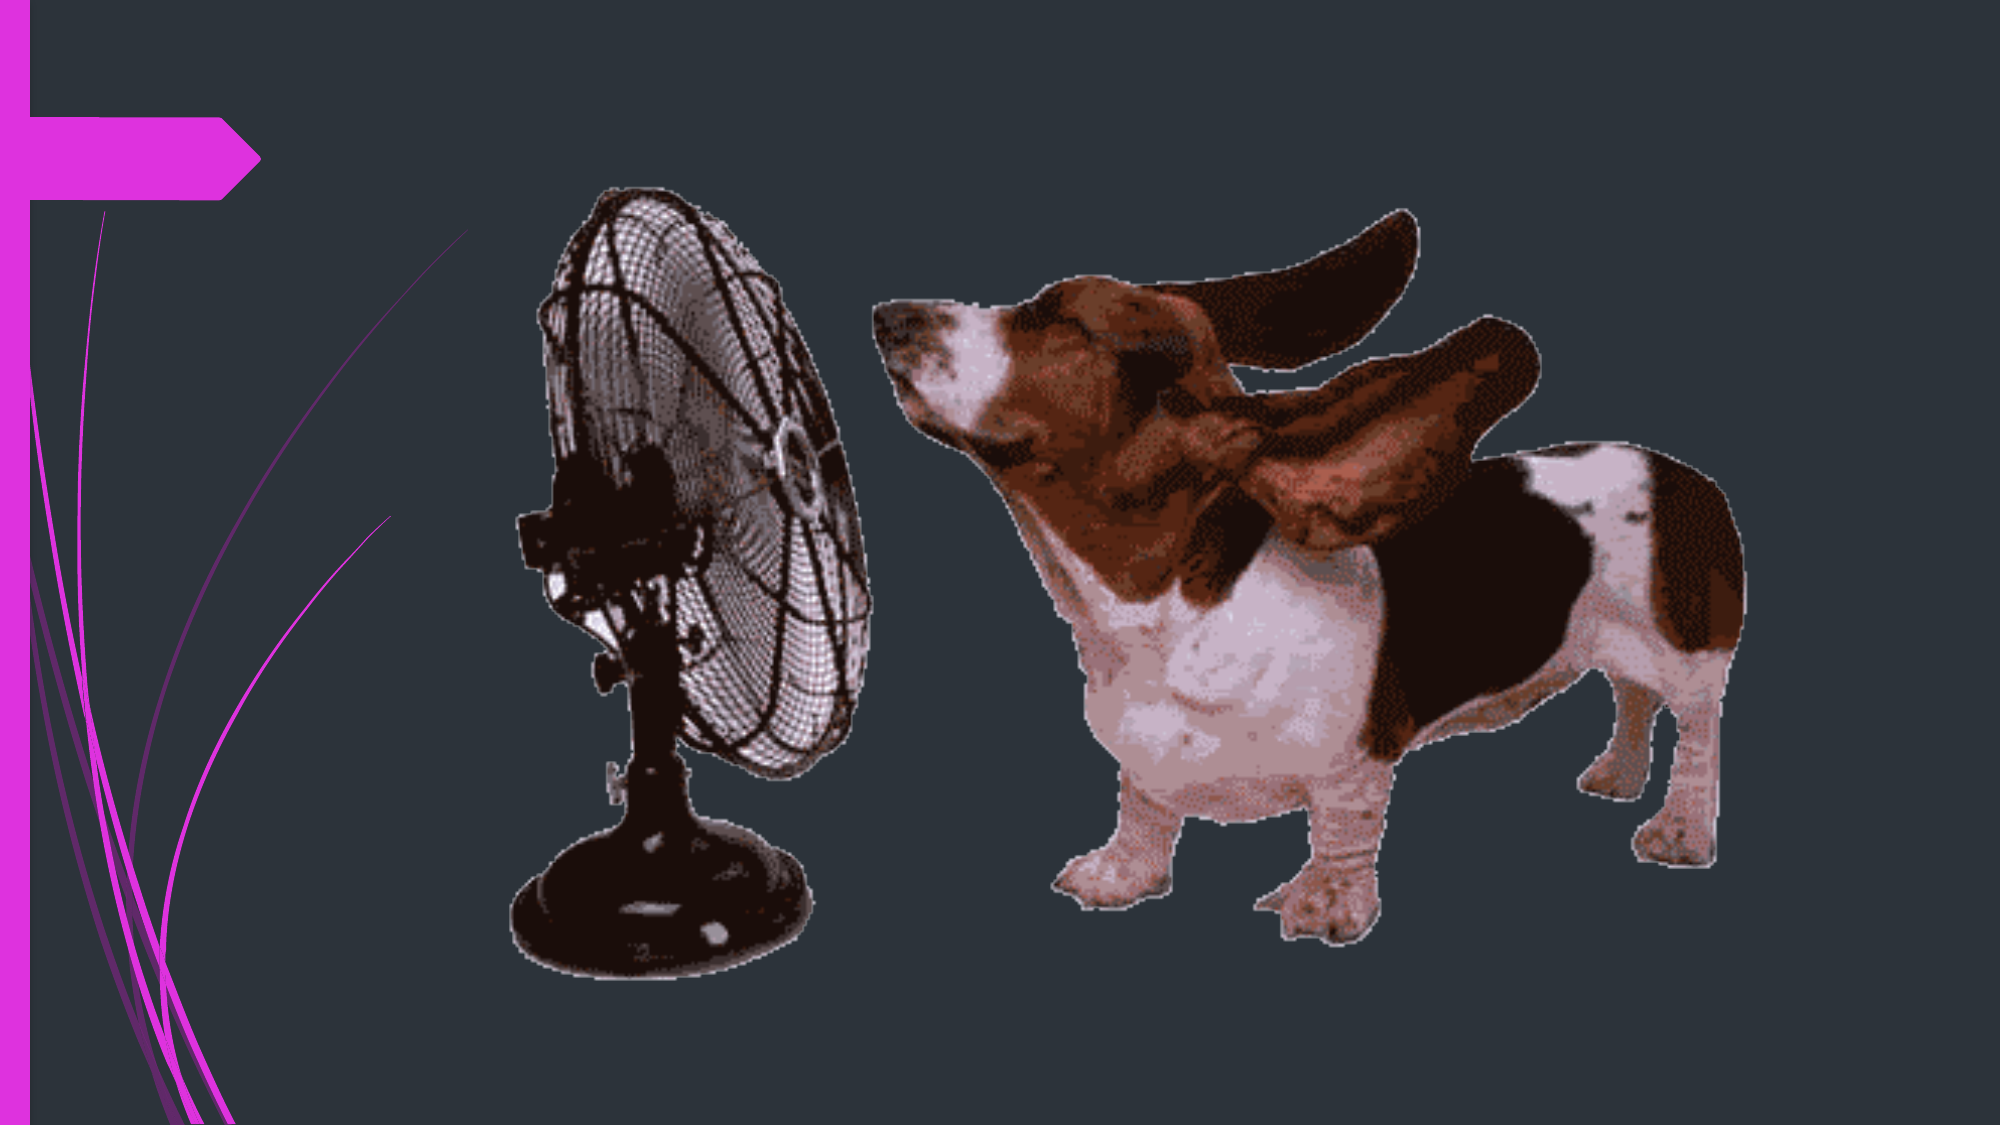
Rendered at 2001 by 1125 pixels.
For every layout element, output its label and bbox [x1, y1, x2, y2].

picture [507, 88, 1814, 996]
